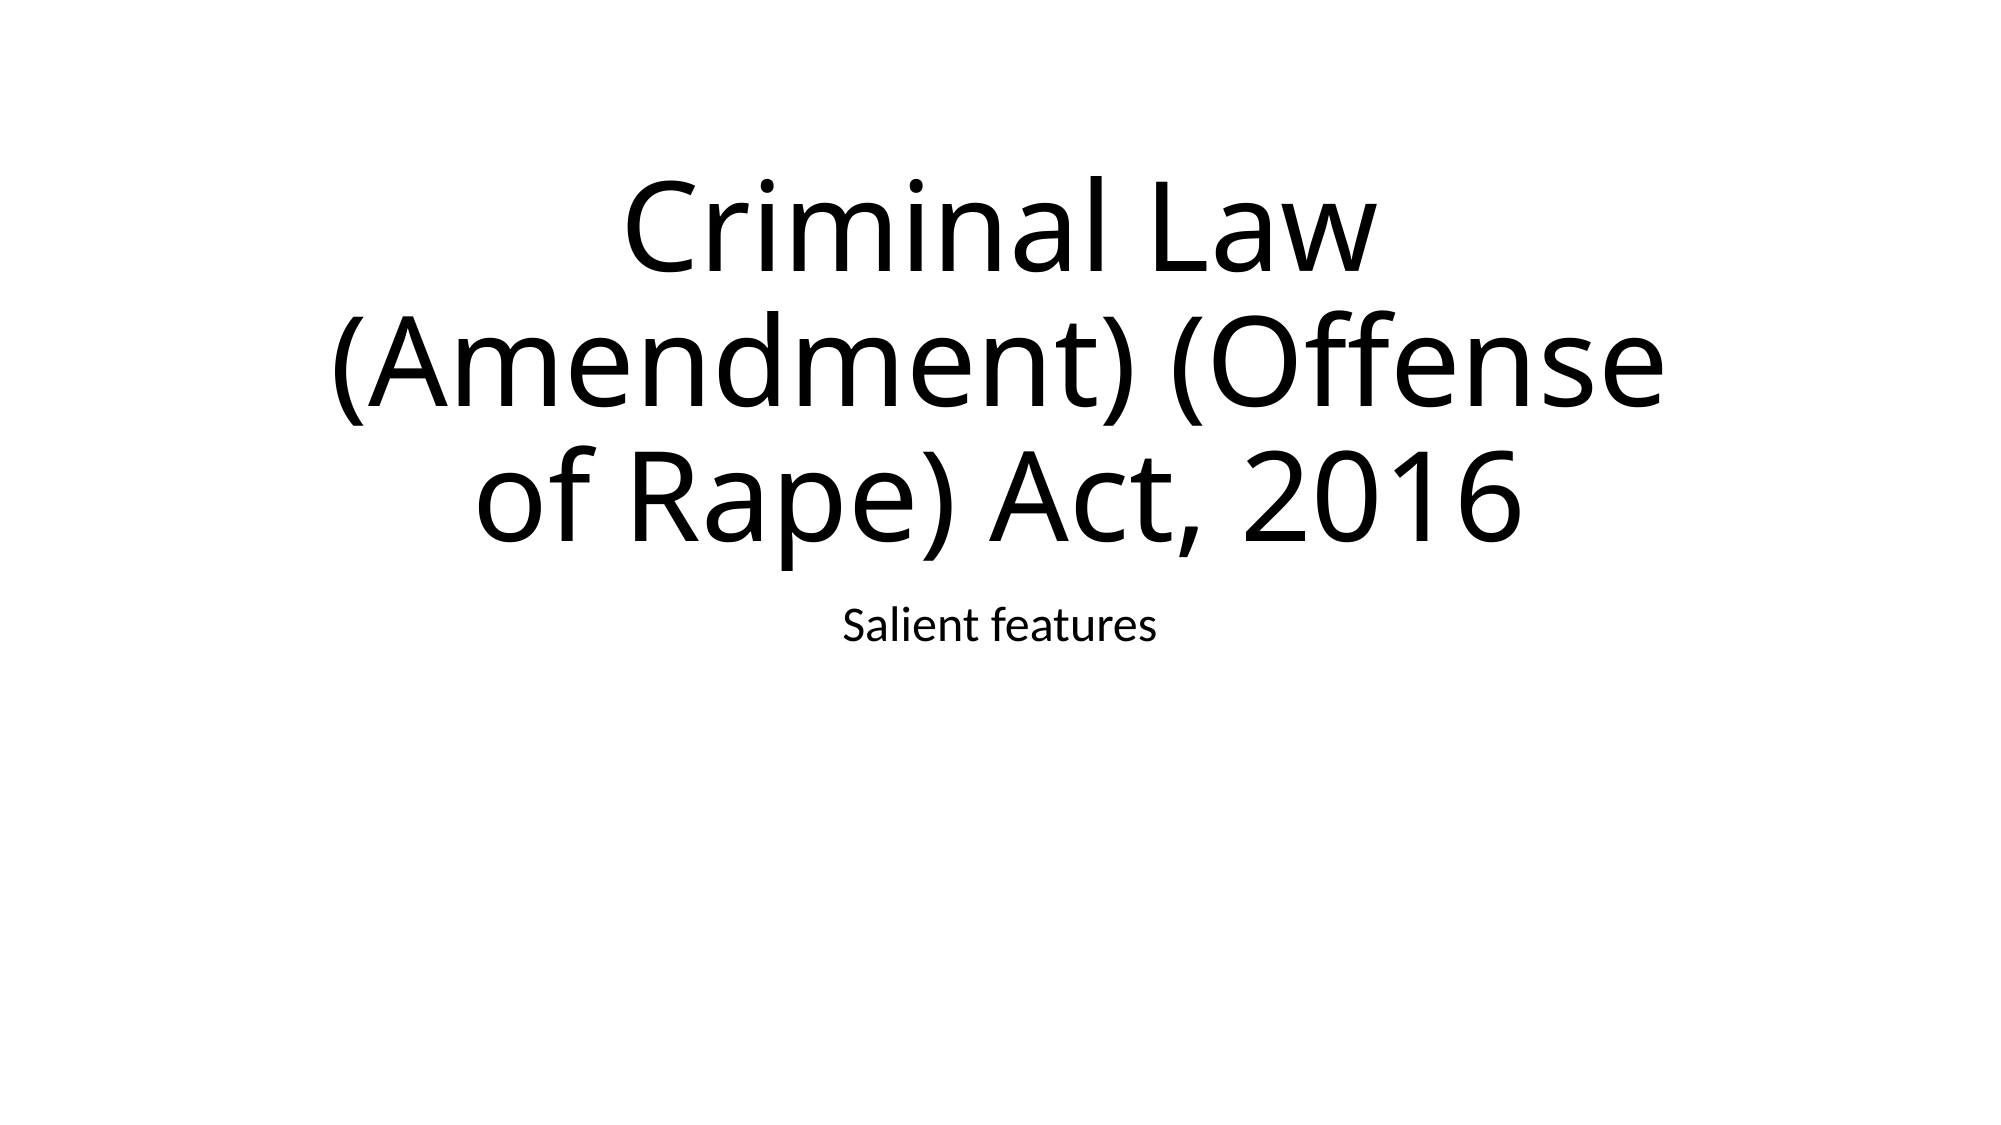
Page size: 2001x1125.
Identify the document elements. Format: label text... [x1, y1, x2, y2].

title Criminal Law (Amendment) (Offense of Rape) Act, 2016 [249, 184, 1750, 576]
subtitle Salient features [249, 590, 1750, 863]
